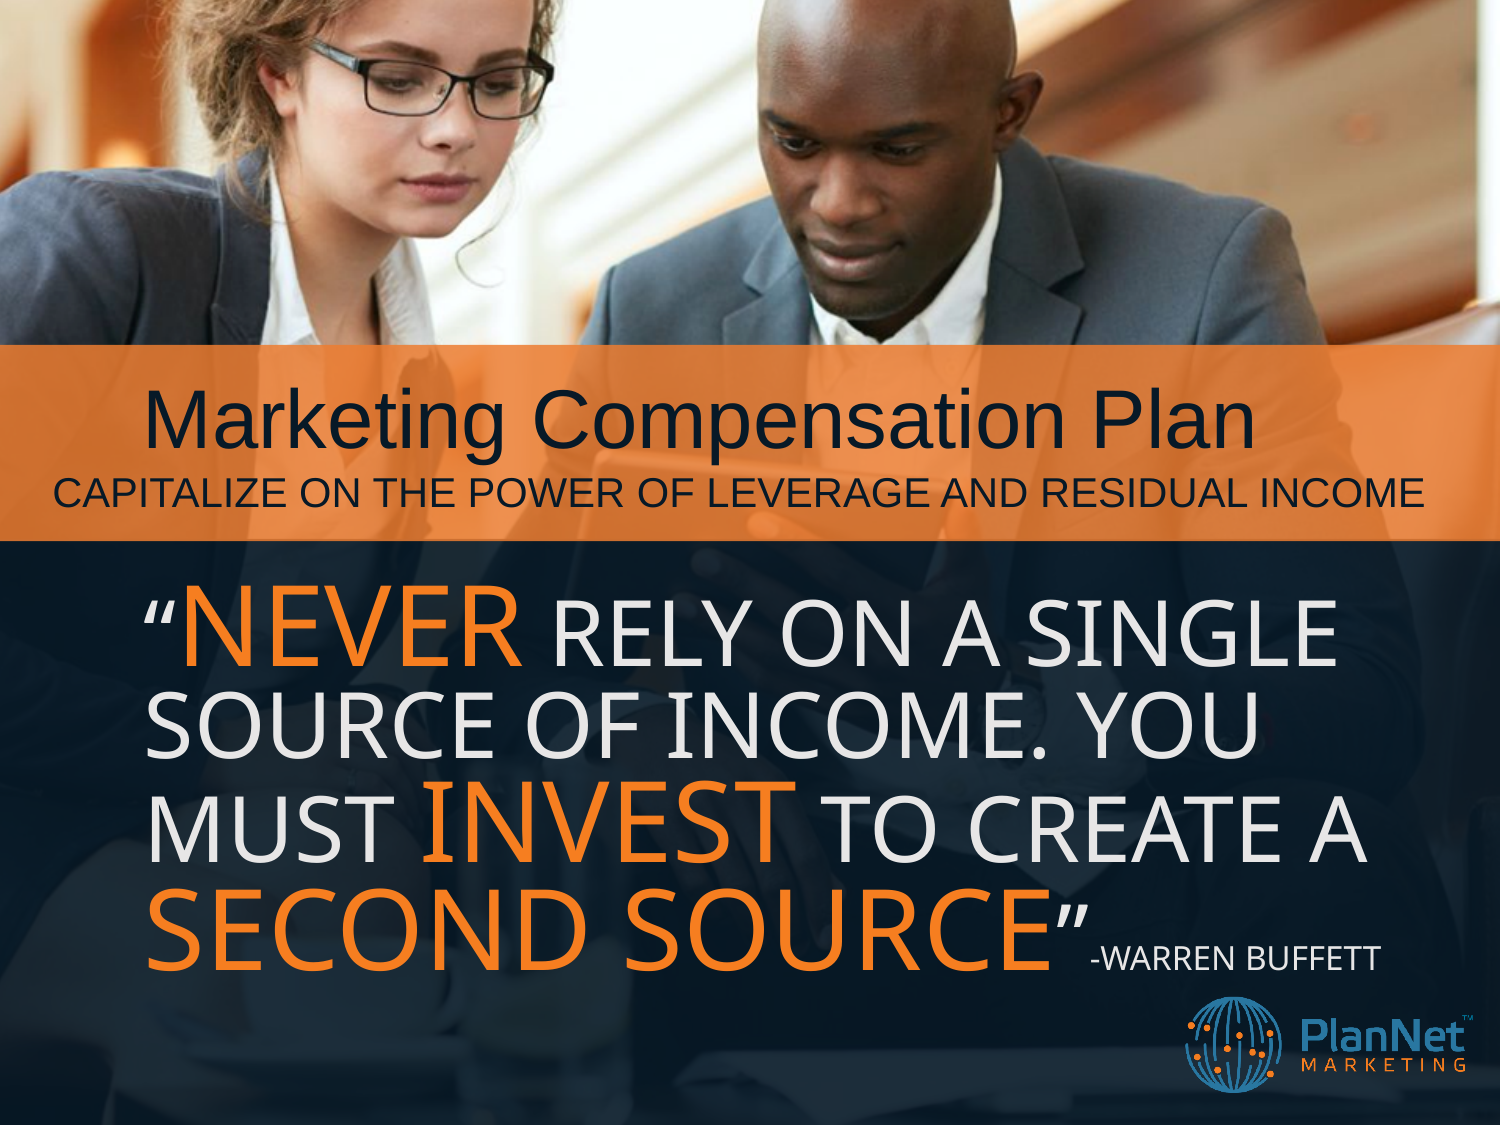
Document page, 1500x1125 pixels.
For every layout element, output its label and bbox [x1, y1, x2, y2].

picture [0, 0, 1500, 344]
picture [0, 542, 1500, 1125]
text_box [0, 344, 1500, 542]
